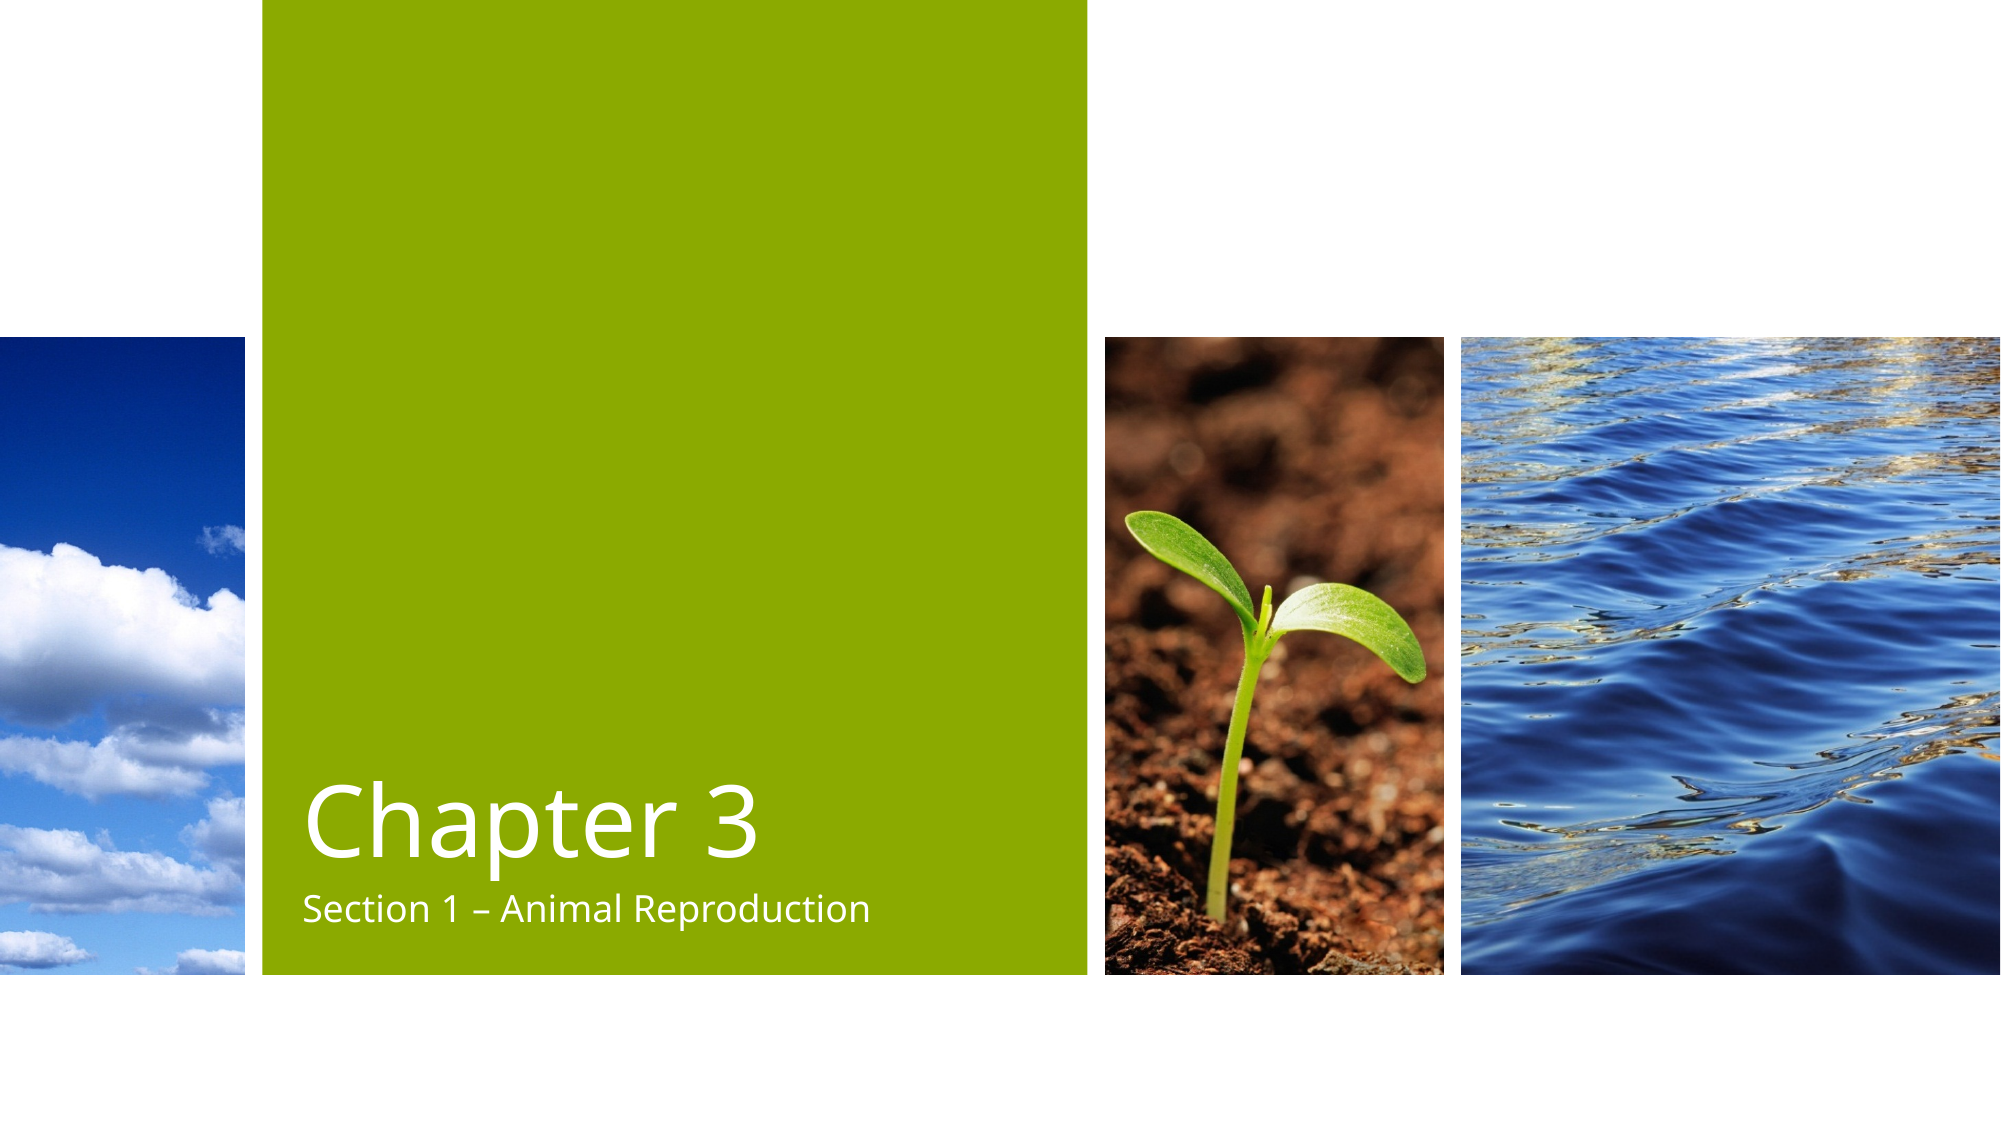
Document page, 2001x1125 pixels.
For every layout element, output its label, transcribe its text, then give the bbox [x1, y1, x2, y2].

picture [1105, 337, 1444, 975]
picture [0, 337, 245, 975]
picture [1461, 337, 2001, 975]
subtitle Section 1 – Animal Reproduction [287, 882, 1083, 957]
title Chapter 3 [287, 495, 1083, 882]
